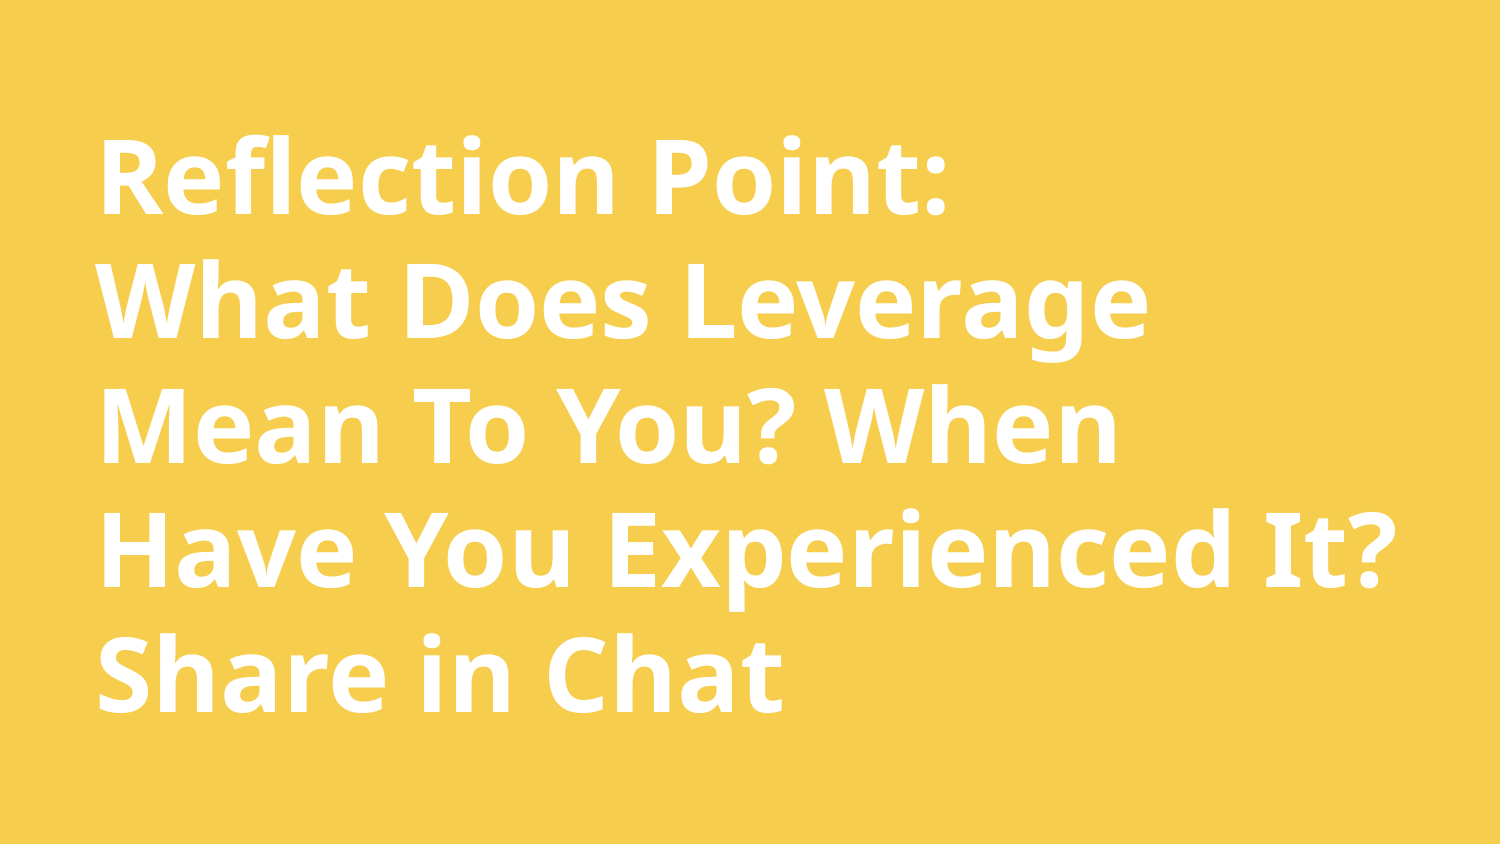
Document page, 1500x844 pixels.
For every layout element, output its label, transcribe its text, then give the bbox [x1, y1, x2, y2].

title Reflection Point: What Does Leverage Mean To You? When Have You Experienced It? Share in Chat [80, 86, 1423, 758]
